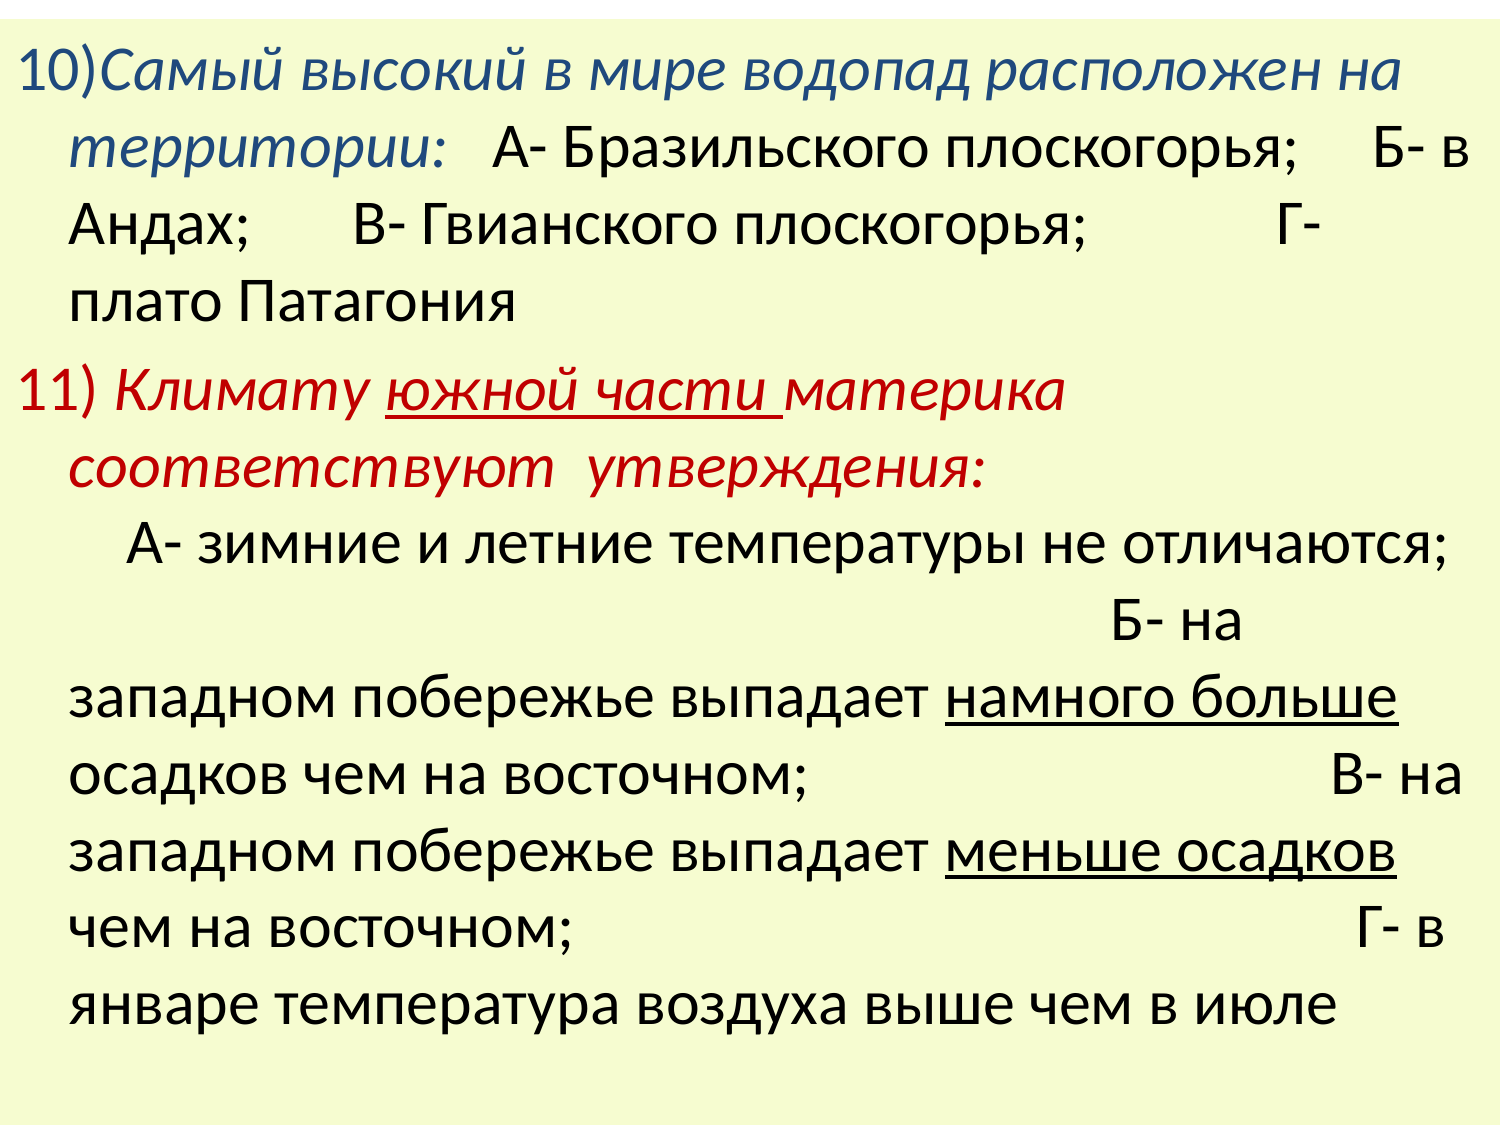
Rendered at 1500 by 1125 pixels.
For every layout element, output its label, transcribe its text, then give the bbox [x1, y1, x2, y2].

list 10)Самый высокий в мире водопад расположен на территории: А- Бразильского плоскогорья; Б- в Андах; В- Гвианского плоскогорья; Г- плато Патагония 11) Климату южной части материка соответствуют утверждения: А- зимние и летние температуры не отличаются; Б- на западном побережье выпадает намного больше осадков чем на восточном; В- на западном побережье выпадает меньше осадков чем на восточном; Г- в январе температура воздуха выше чем в июле [0, 19, 1500, 1125]
